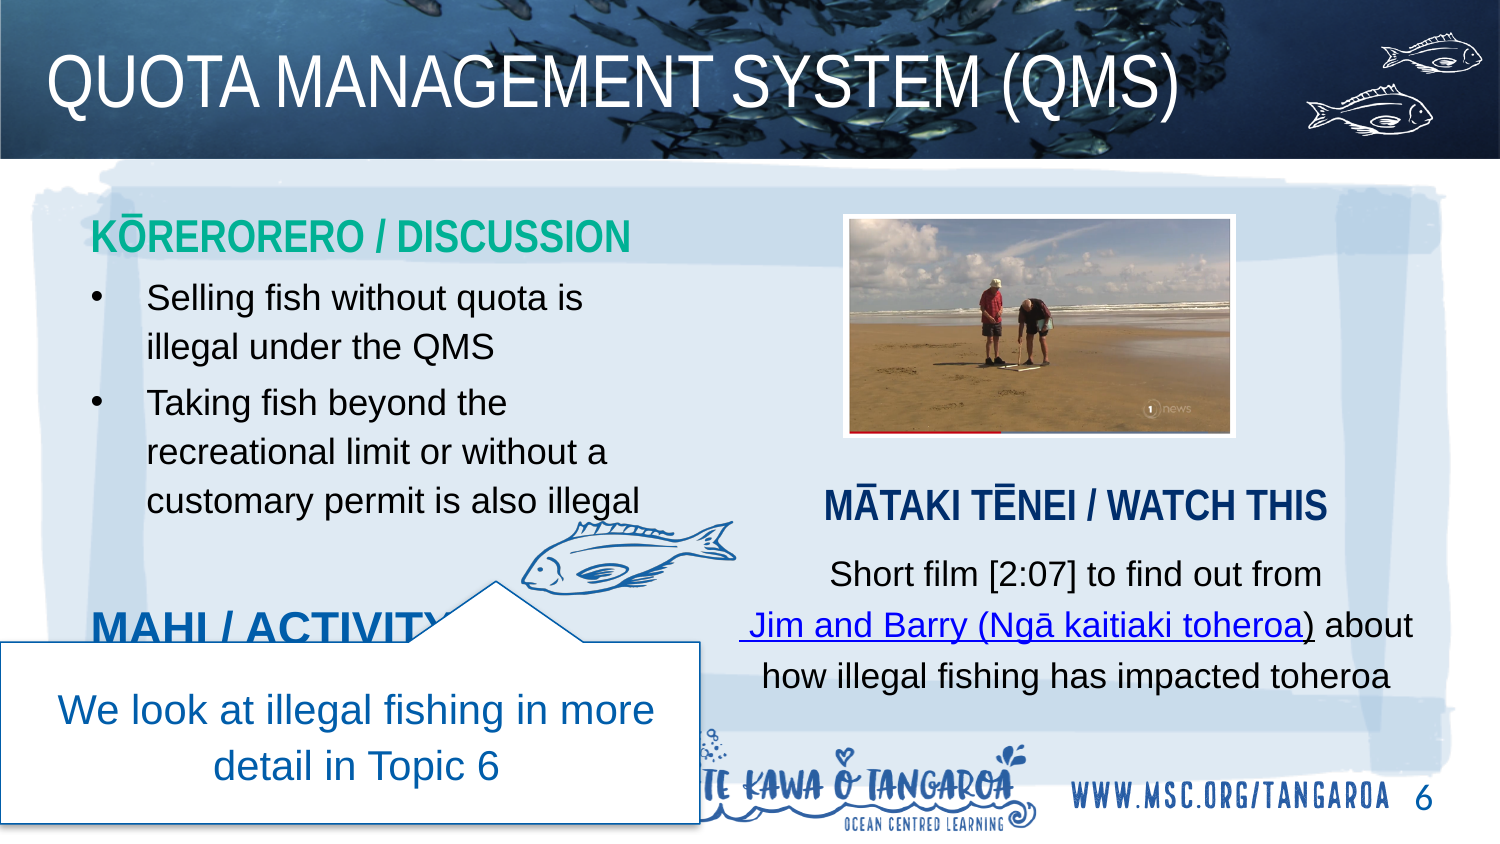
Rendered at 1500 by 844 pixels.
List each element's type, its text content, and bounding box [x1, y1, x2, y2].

picture [0, 0, 1500, 844]
title QUOTA MANAGEMENT SYSTEM (QMS) [31, 15, 1425, 139]
